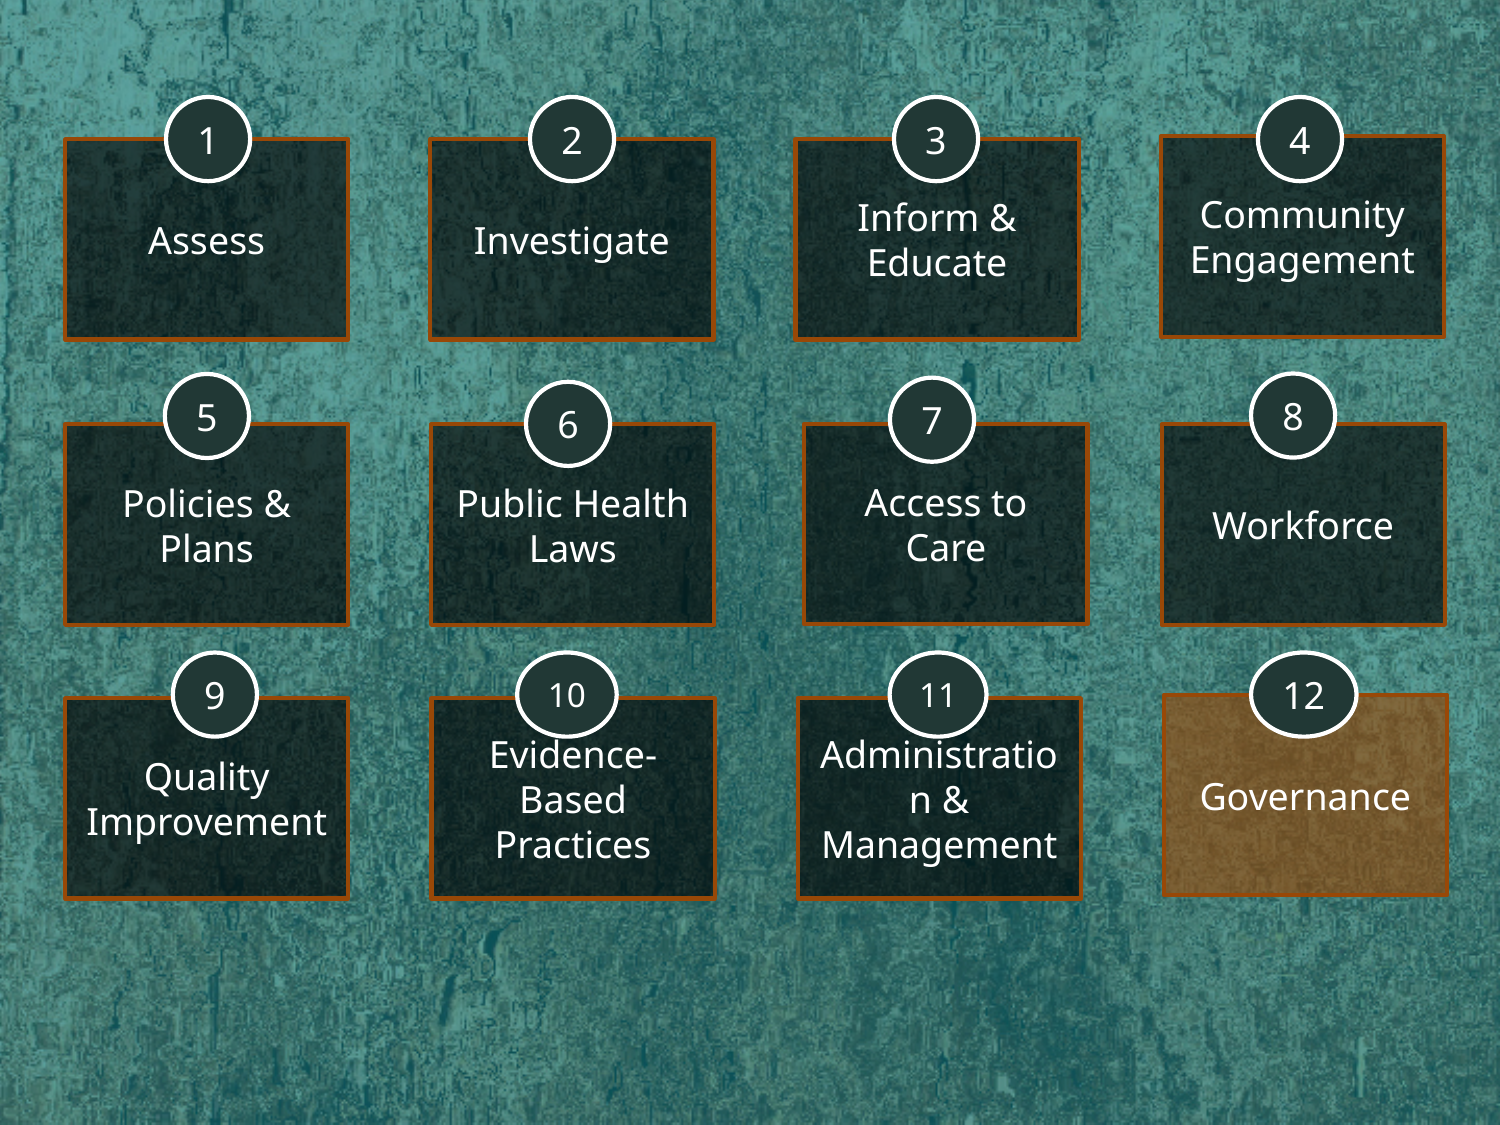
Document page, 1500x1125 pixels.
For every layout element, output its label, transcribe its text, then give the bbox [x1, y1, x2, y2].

text_box 6 [523, 379, 613, 469]
picture [0, 0, 1500, 1125]
text_box 8 [1248, 371, 1338, 460]
text_box Quality Improvement [63, 696, 350, 901]
text_box Public Health Laws [429, 422, 716, 627]
text_box Access to Care [802, 422, 1090, 626]
text_box Investigate [428, 137, 716, 342]
text_box 9 [170, 650, 260, 739]
text_box Evidence-Based Practices [429, 696, 717, 901]
text_box Policies & Plans [63, 422, 350, 627]
text_box Community Engagement [1159, 134, 1446, 339]
text_box 3 [891, 94, 981, 184]
text_box 4 [1255, 94, 1345, 184]
text_box Workforce [1160, 422, 1447, 627]
text_box Inform & Educate [793, 137, 1081, 342]
text_box 1 [163, 94, 253, 184]
text_box 11 [887, 650, 989, 739]
text_box Governance [1162, 693, 1449, 897]
text_box 5 [162, 371, 252, 461]
text_box Administration & Management [796, 696, 1083, 901]
text_box 2 [527, 94, 617, 184]
text_box 10 [515, 650, 619, 739]
text_box 12 [1248, 650, 1359, 739]
text_box Assess [63, 137, 350, 342]
text_box 7 [887, 375, 977, 464]
